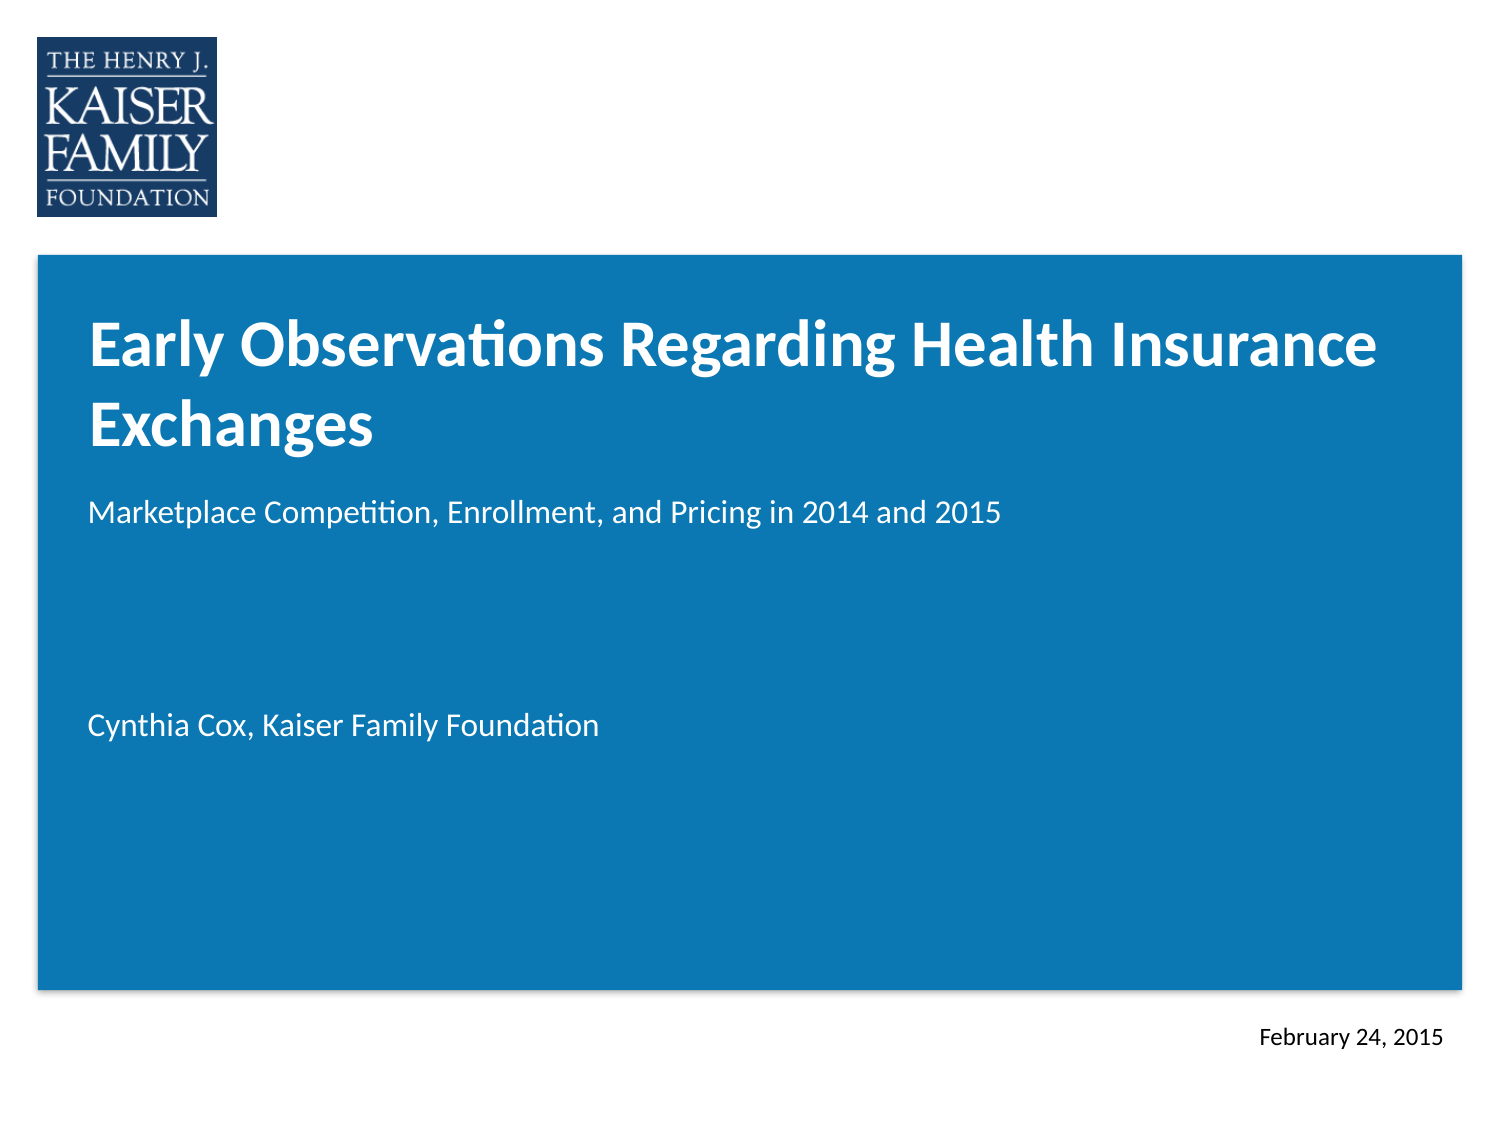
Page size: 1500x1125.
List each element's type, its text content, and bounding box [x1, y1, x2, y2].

picture [37, 37, 217, 217]
list February 24, 2015 [734, 1012, 1460, 1100]
list Marketplace Competition, Enrollment, and Pricing in 2014 and 2015 [72, 483, 1122, 629]
list Cynthia Cox, Kaiser Family Foundation [72, 695, 623, 742]
title Early Observations Regarding Health Insurance Exchanges [73, 297, 1424, 463]
